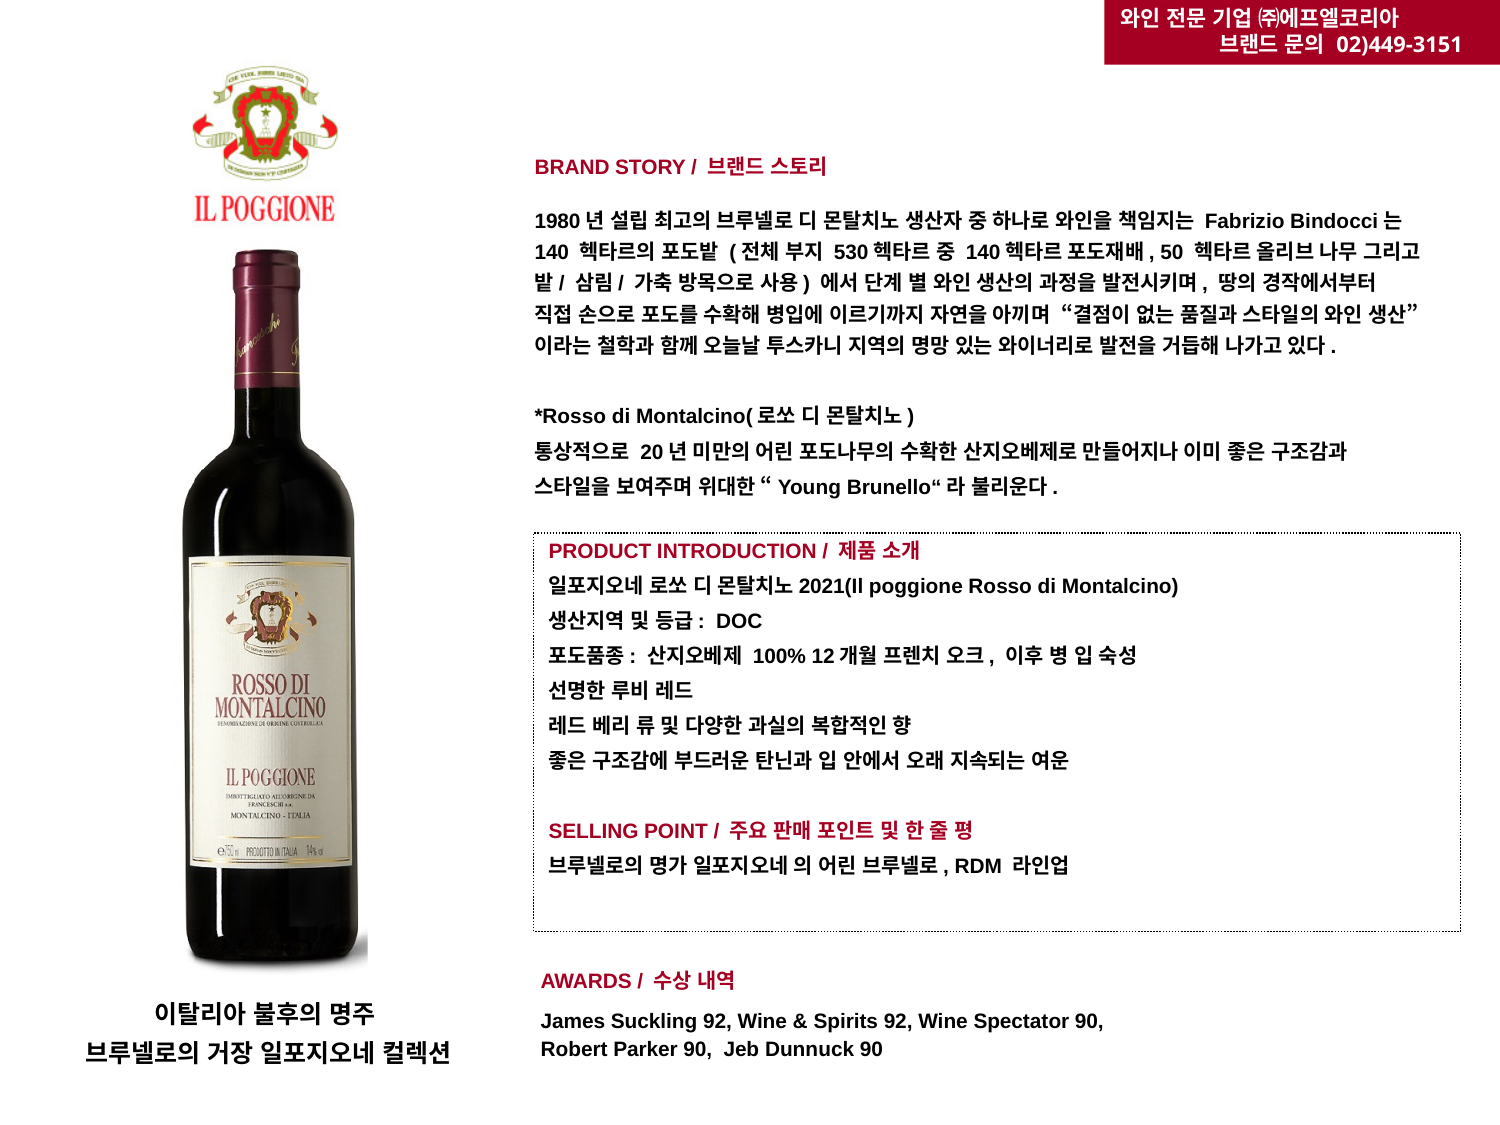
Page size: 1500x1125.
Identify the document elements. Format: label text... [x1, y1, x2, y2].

text_box BRAND STORY / 브랜드 스토리 1980년 설립 최고의 브루넬로 디 몬탈치노 생산자 중 하나로 와인을 책임지는 Fabrizio Bindocci는 140 헥타르의 포도밭 (전체 부지 530헥타르 중 140헥타르 포도재배, 50 헥타르 올리브 나무 그리고 밭/ 삼림/ 가축 방목으로 사용) 에서 단계 별 와인 생산의 과정을 발전시키며, 땅의 경작에서부터 직접 손으로 포도를 수확해 병입에 이르기까지 자연을 아끼며 “결점이 없는 품질과 스타일의 와인 생산”이라는 철학과 함께 오늘날 투스카니 지역의 명망 있는 와이너리로 발전을 거듭해 나가고 있다. *Rosso di Montalcino(로쏘 디 몬탈치노) 통상적으로 20년 미만의 어린 포도나무의 수확한 산지오베제로 만들어지나 이미 좋은 구조감과 스타일을 보여주며 위대한 “Young Brunello“라 불리운다. [519, 143, 1455, 557]
text_box AWARDS / 수상 내역 James Suckling 92, Wine & Spirits 92, Wine Spectator 90, Robert Parker 90, Jeb Dunnuck 90 [525, 958, 1461, 1082]
text_box 이탈리아 불후의 명주 브루넬로의 거장 일포지오네 컬렉션 [50, 987, 488, 1082]
text_box PRODUCT INTRODUCTION / 제품 소개 일포지오네 로쏘 디 몬탈치노2021(Il poggione Rosso di Montalcino) 생산지역 및 등급: DOC 포도품종: 산지오베제 100% 12개월 프렌치 오크, 이후 병 입 숙성 선명한 루비 레드 레드 베리 류 및 다양한 과실의 복합적인 향 좋은 구조감에 부드러운 탄닌과 입 안에서 오래 지속되는 여운 SELLING POINT / 주요 판매 포인트 및 한 줄 평 브루넬로의 명가 일포지오네 의 어린 브루넬로, RDM 라인업 [533, 532, 1461, 932]
text_box 와인 전문 기업 ㈜에프엘코리아 브랜드 문의 02)449-3151 [1104, 0, 1500, 65]
picture [172, 50, 368, 994]
